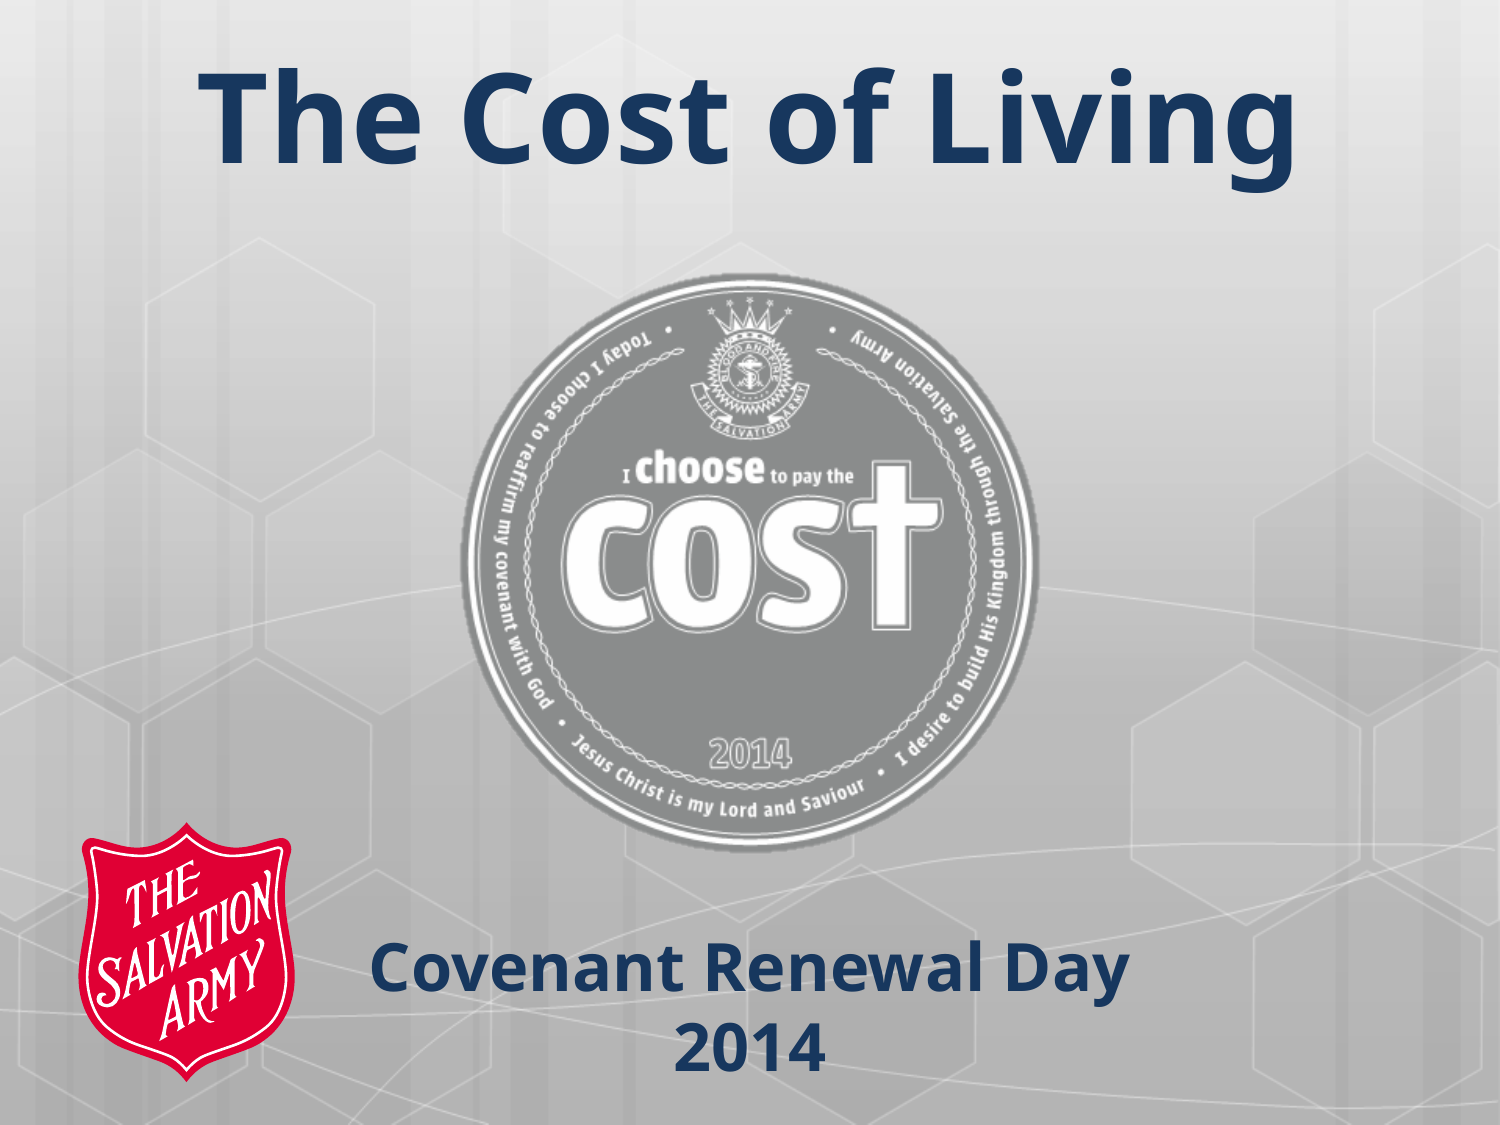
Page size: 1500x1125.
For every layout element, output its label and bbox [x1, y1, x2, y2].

text_box [76, 822, 297, 1083]
picture [0, 0, 1500, 1125]
